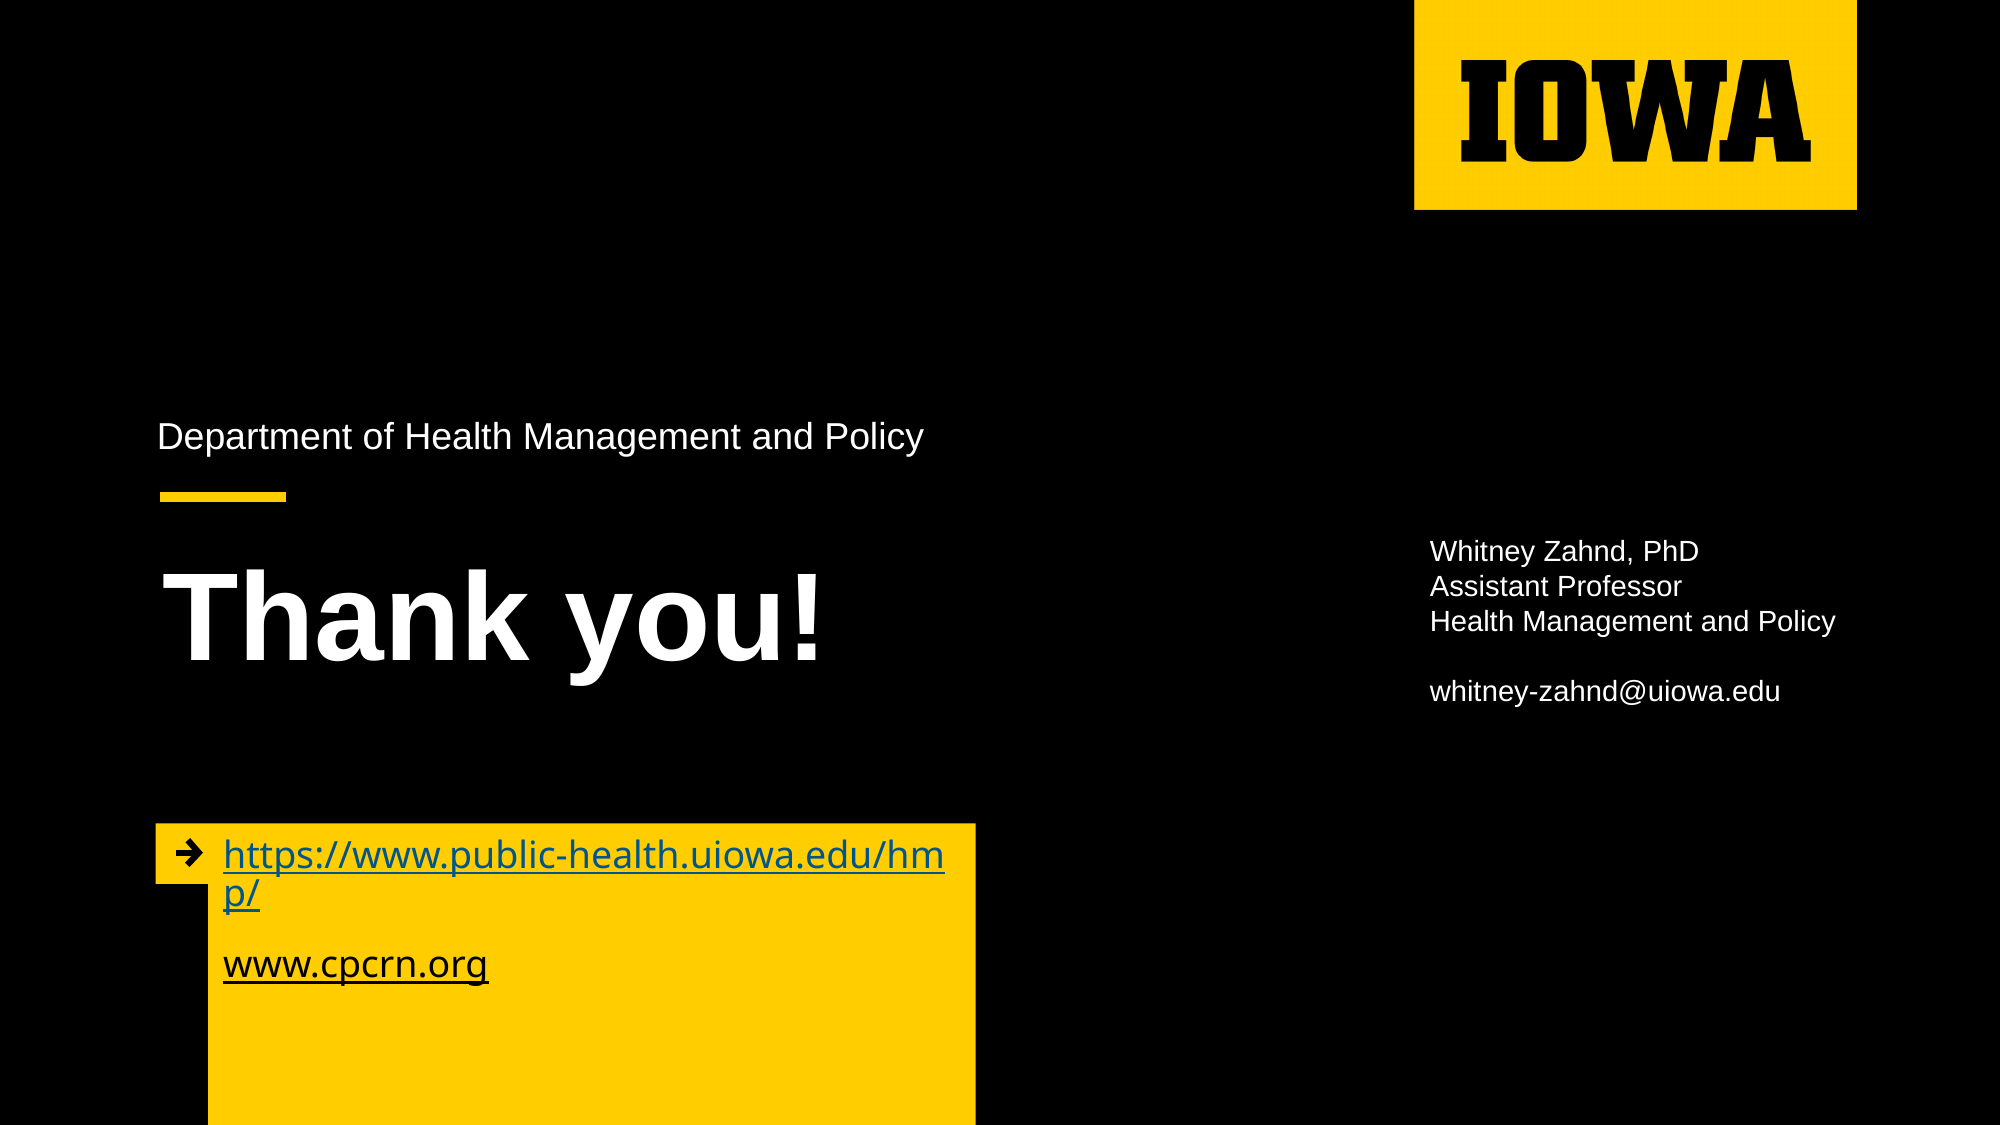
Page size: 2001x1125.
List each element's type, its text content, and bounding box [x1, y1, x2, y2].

list Whitney Zahnd, PhD Assistant Professor Health Management and Policy whitney-zahnd@uiowa.edu [1414, 496, 1857, 743]
title Thank you! [162, 552, 1338, 743]
picture [1414, 0, 1857, 210]
footer Department of Health Management and Policy [156, 404, 1331, 464]
list https://www.public-health.uiowa.edu/hmp/ www.cpcrn.org [208, 823, 976, 1125]
